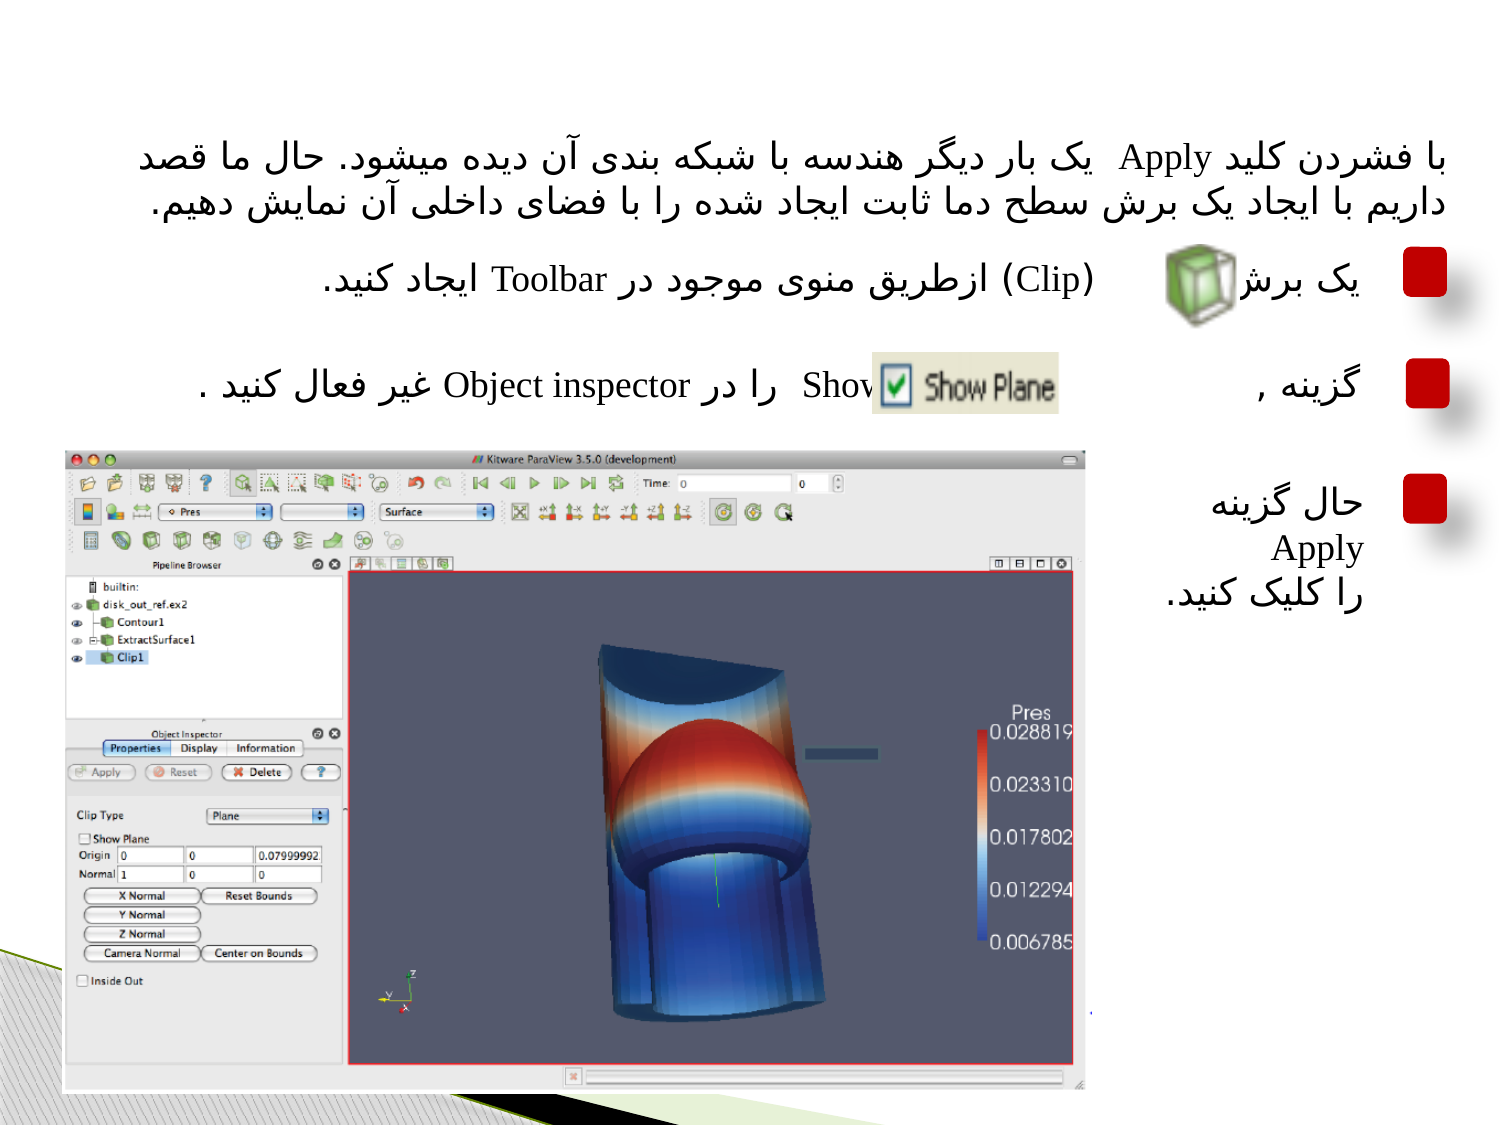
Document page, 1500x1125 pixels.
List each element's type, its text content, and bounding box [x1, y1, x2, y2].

text_box یک برش (Clip) ازطریق منوی موجود در Toolbar ایجاد کنید. [225, 246, 1375, 352]
text_box گزینه , Show Plane را در Object inspector غیر فعال کنید . [62, 352, 872, 413]
text_box با فشردن کلید Apply یک بار دیگر هندسه با شبکه بندی آن دیده میشود. حال ما قصد داریم با ایجاد یک برش سطح دما ثابت ایجاد شده را با فضای داخلی آن نمایش دهیم. [87, 124, 1463, 230]
text_box [1398, 469, 1452, 529]
text_box [1398, 242, 1452, 302]
text_box گزینه , Show Plane را در Object inspector غیر فعال کنید . [1061, 352, 1375, 413]
picture [62, 445, 1092, 1094]
text_box حال گزینه Apply را کلیک کنید. [1098, 470, 1380, 621]
picture [1164, 244, 1240, 333]
text_box [1401, 353, 1455, 413]
picture [872, 352, 1061, 414]
